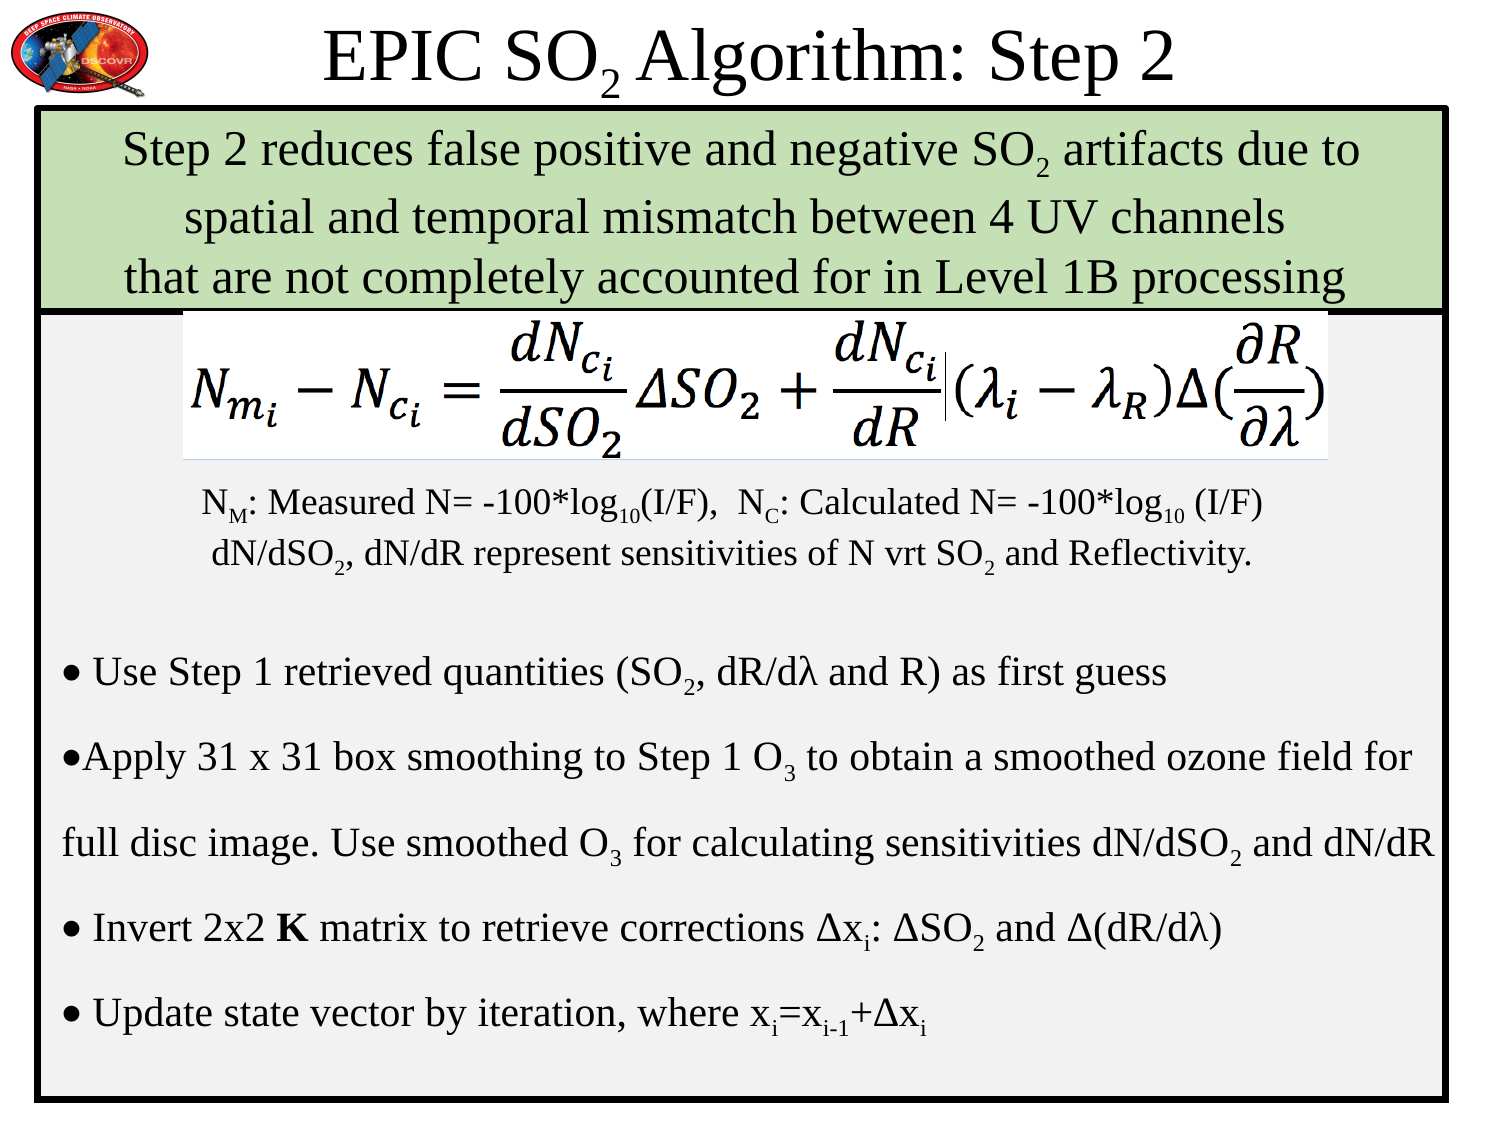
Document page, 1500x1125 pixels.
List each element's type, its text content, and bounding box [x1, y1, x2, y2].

picture [0, 4, 167, 102]
text_box [36, 311, 1447, 1101]
text_box Use Step 1 retrieved quantities (SO2, dR/dλ and R) as first guess Apply 31 x 31 box smoothing to Step 1 O3 to obtain a smoothed ozone field for full disc image. Use smoothed O3 for calculating sensitivities dN/dSO2 and dN/dR Invert 2x2 K matrix to retrieve corrections Δxi: ΔSO2 and Δ(dR/dλ) Update state vector by iteration, where xi=xi-1+∆xi [46, 607, 1455, 1049]
text_box EPIC SO2 Algorithm: Step 2 [0, 0, 1500, 115]
text_box Step 2 reduces false positive and negative SO2 artifacts due to spatial and temporal mismatch between 4 UV channels that are not completely accounted for in Level 1B processing [37, 107, 1446, 311]
text_box NM: Measured N= -100*log10(I/F), NC: Calculated N= -100*log10 (I/F) dN/dSO2, dN/dR represent sensitivities of N vrt SO2 and Reflectivity. [46, 469, 1419, 587]
picture [183, 311, 1328, 460]
